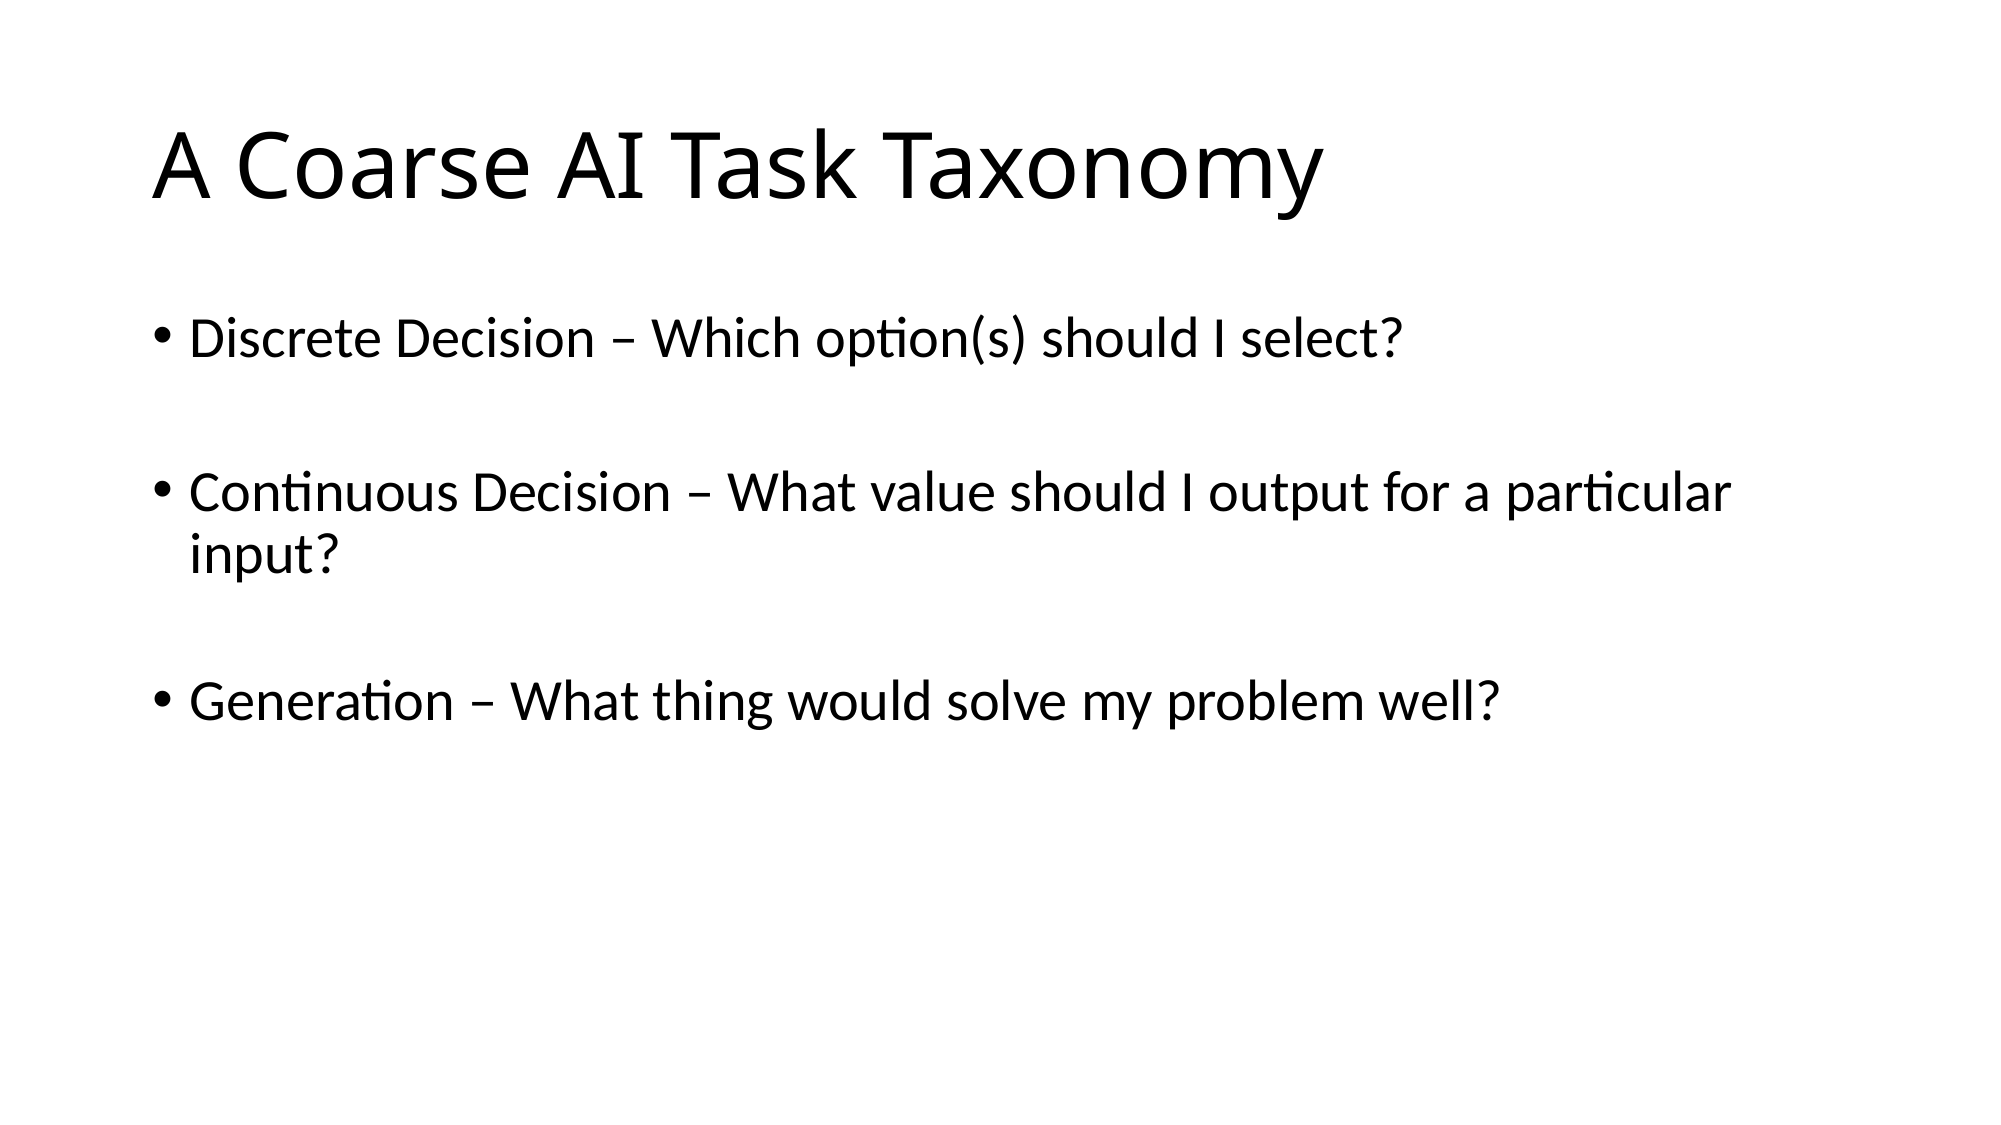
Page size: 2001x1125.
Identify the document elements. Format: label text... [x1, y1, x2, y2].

list Discrete Decision – Which option(s) should I select? Continuous Decision – What value should I output for a particular input? Generation – What thing would solve my problem well? [137, 299, 1863, 1014]
title A Coarse AI Task Taxonomy [137, 59, 1863, 278]
